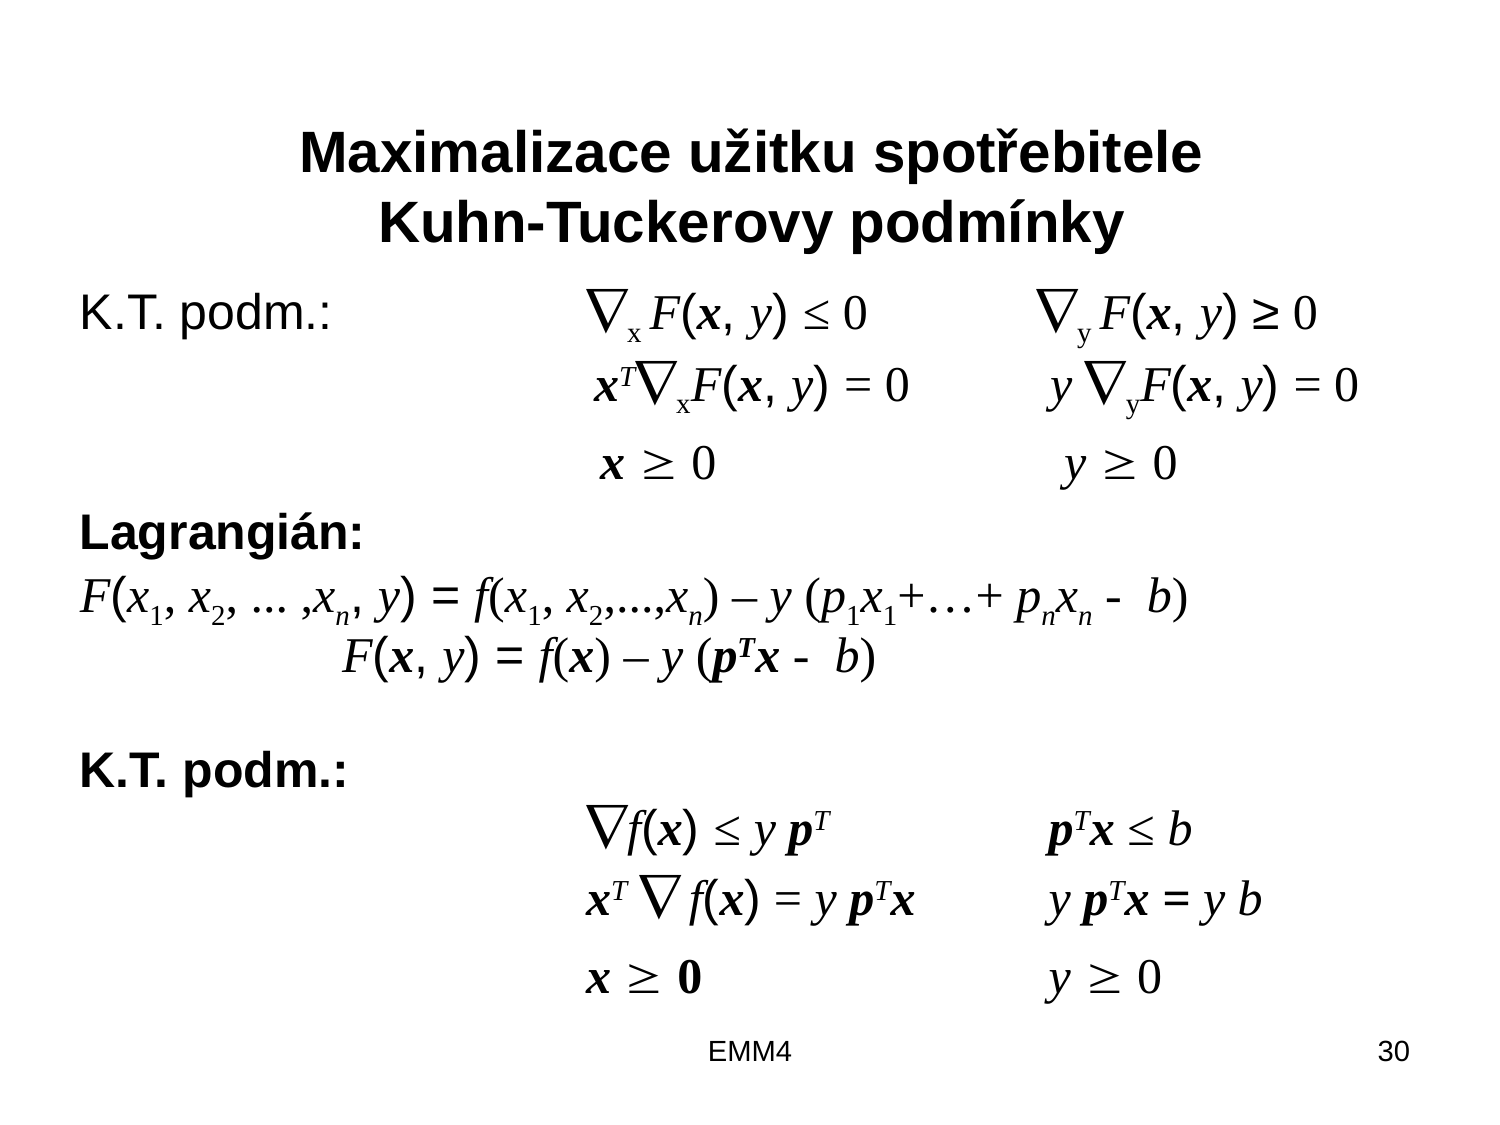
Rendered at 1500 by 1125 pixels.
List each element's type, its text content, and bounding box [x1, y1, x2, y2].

list K.T. podm.: x F(x, y) ≤ 0 y F(x, y) ≥ 0 xTxF(x, y) = 0 y yF(x, y) = 0 x  0 y  0 Lagrangián: F(x1, x2, ... ,xn, y) = f(x1, x2,...,xn) – y (p1x1+…+ pnxn - b) F(x, y) = f(x) – y (pTx - b) K.T. podm.: f(x) ≤ y pT pTx ≤ b xT  f(x) = y pTx y pTx = y b x  0 y  0 [64, 278, 1447, 1023]
text_box 30 [1074, 1024, 1425, 1103]
text_box EMM4 [512, 1024, 988, 1103]
title Maximalizace užitku spotřebitele Kuhn-Tuckerovy podmínky [76, 90, 1427, 278]
